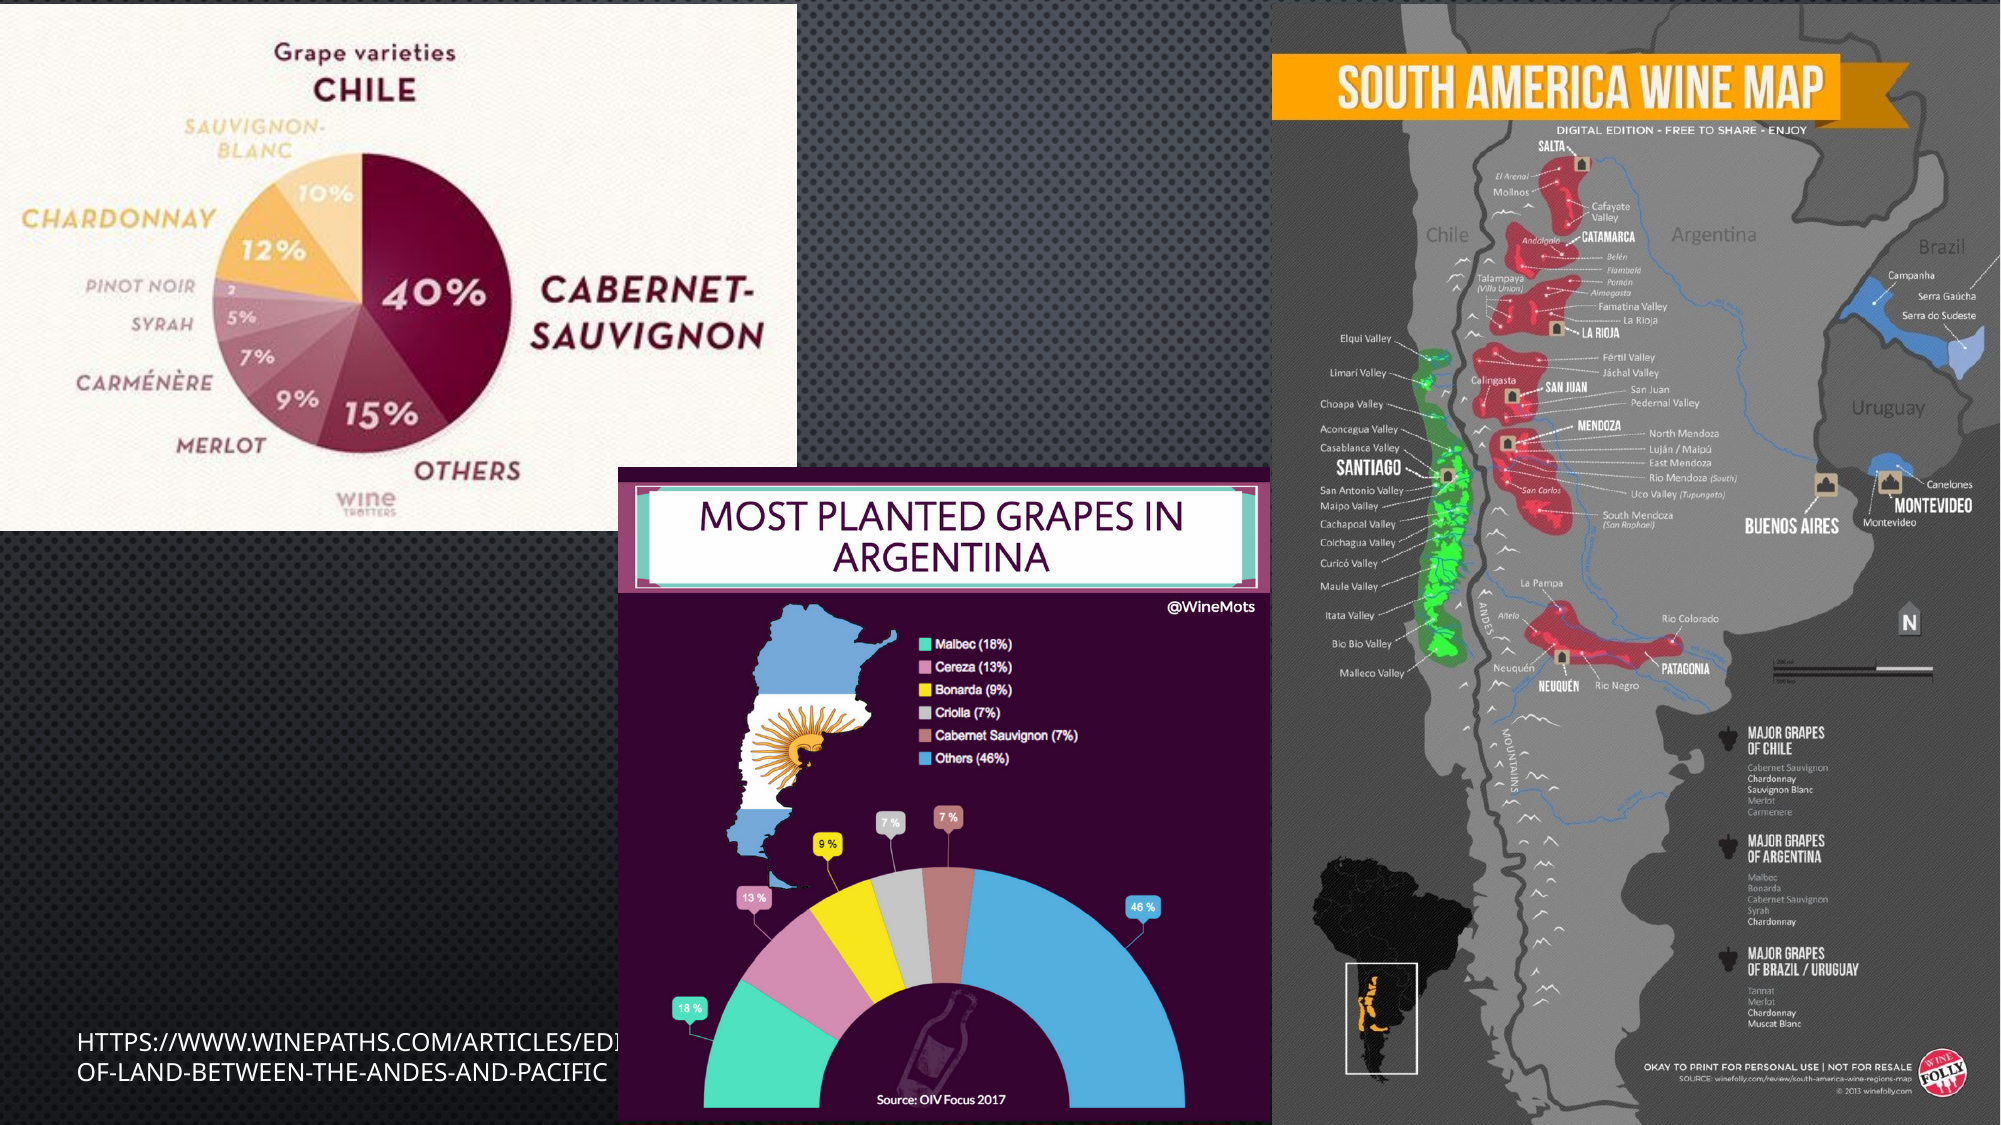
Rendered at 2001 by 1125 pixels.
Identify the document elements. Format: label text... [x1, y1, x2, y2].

picture [1271, 4, 2000, 1125]
picture [0, 4, 1270, 1121]
title https://www.winepaths.com/articles/editorial/chile/chile-the-narrow-ribbon-of-land-between-the-andes-and-pacific [61, 966, 1176, 1125]
